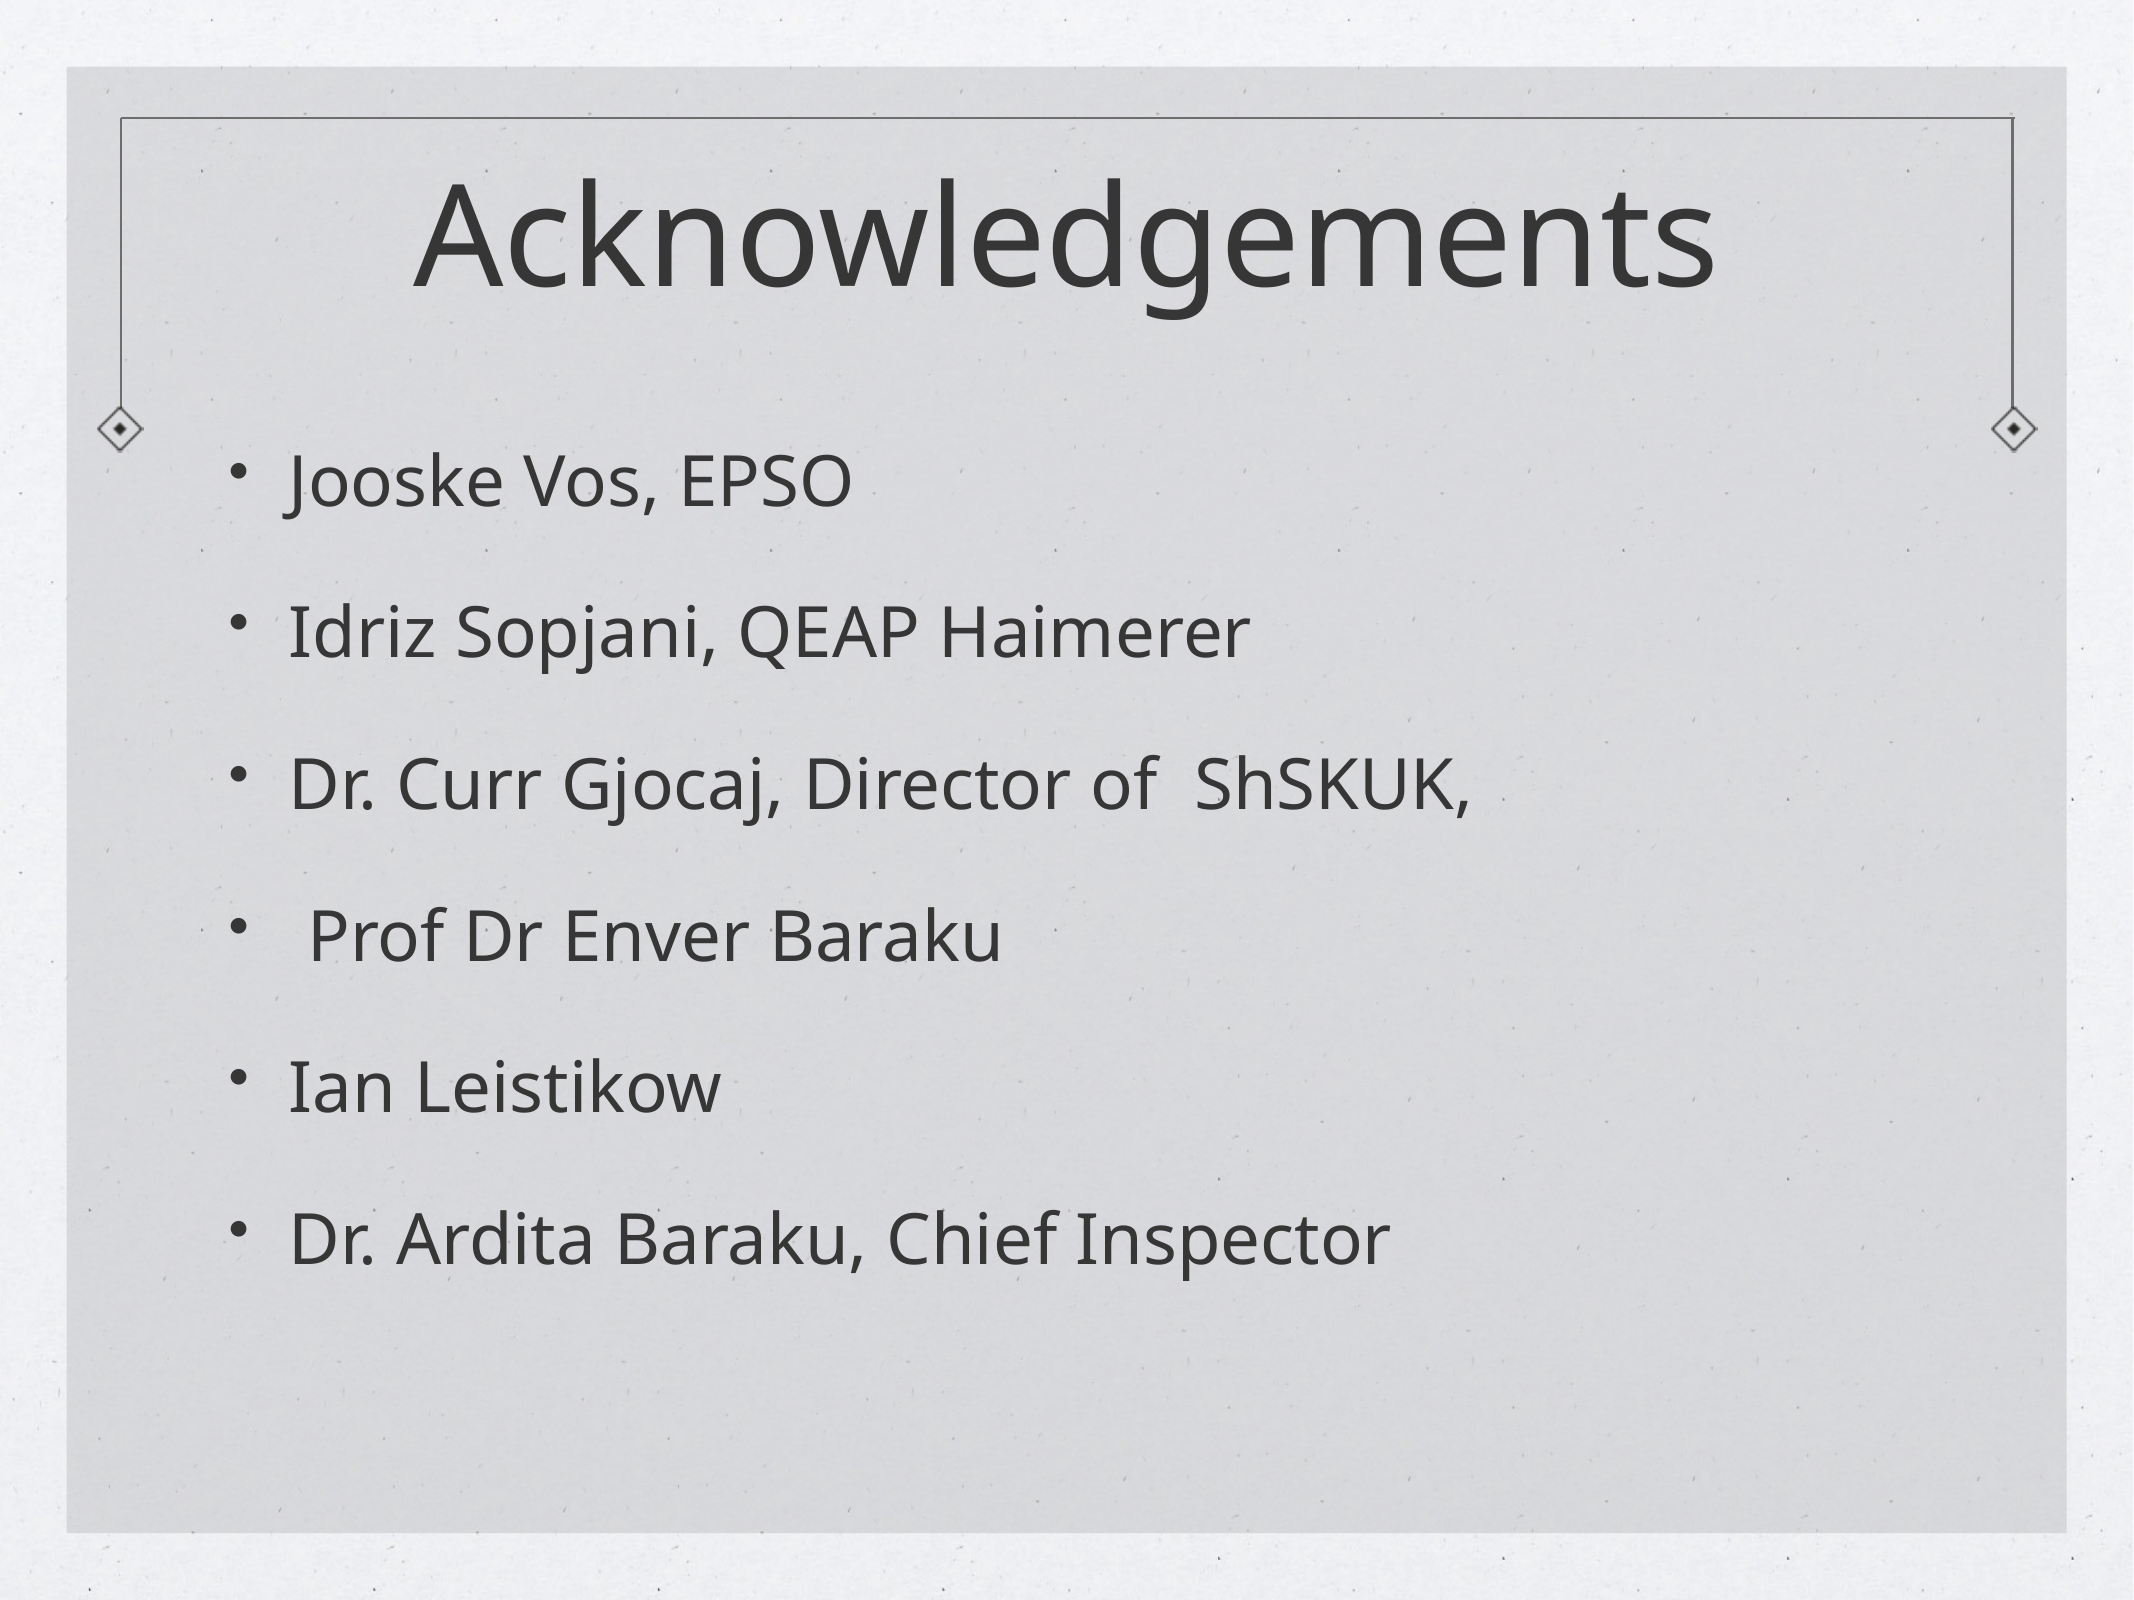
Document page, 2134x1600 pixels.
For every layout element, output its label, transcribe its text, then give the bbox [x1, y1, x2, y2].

picture [0, 0, 2134, 1600]
list Jooske Vos, EPSO Idriz Sopjani, QEAP Haimerer Dr. Curr Gjocaj, Director of ShSKUK, Prof Dr Enver Baraku Ian Leistikow Dr. Ardita Baraku, Chief Inspector [219, 346, 1963, 1370]
title Acknowledgements [170, 131, 1963, 346]
